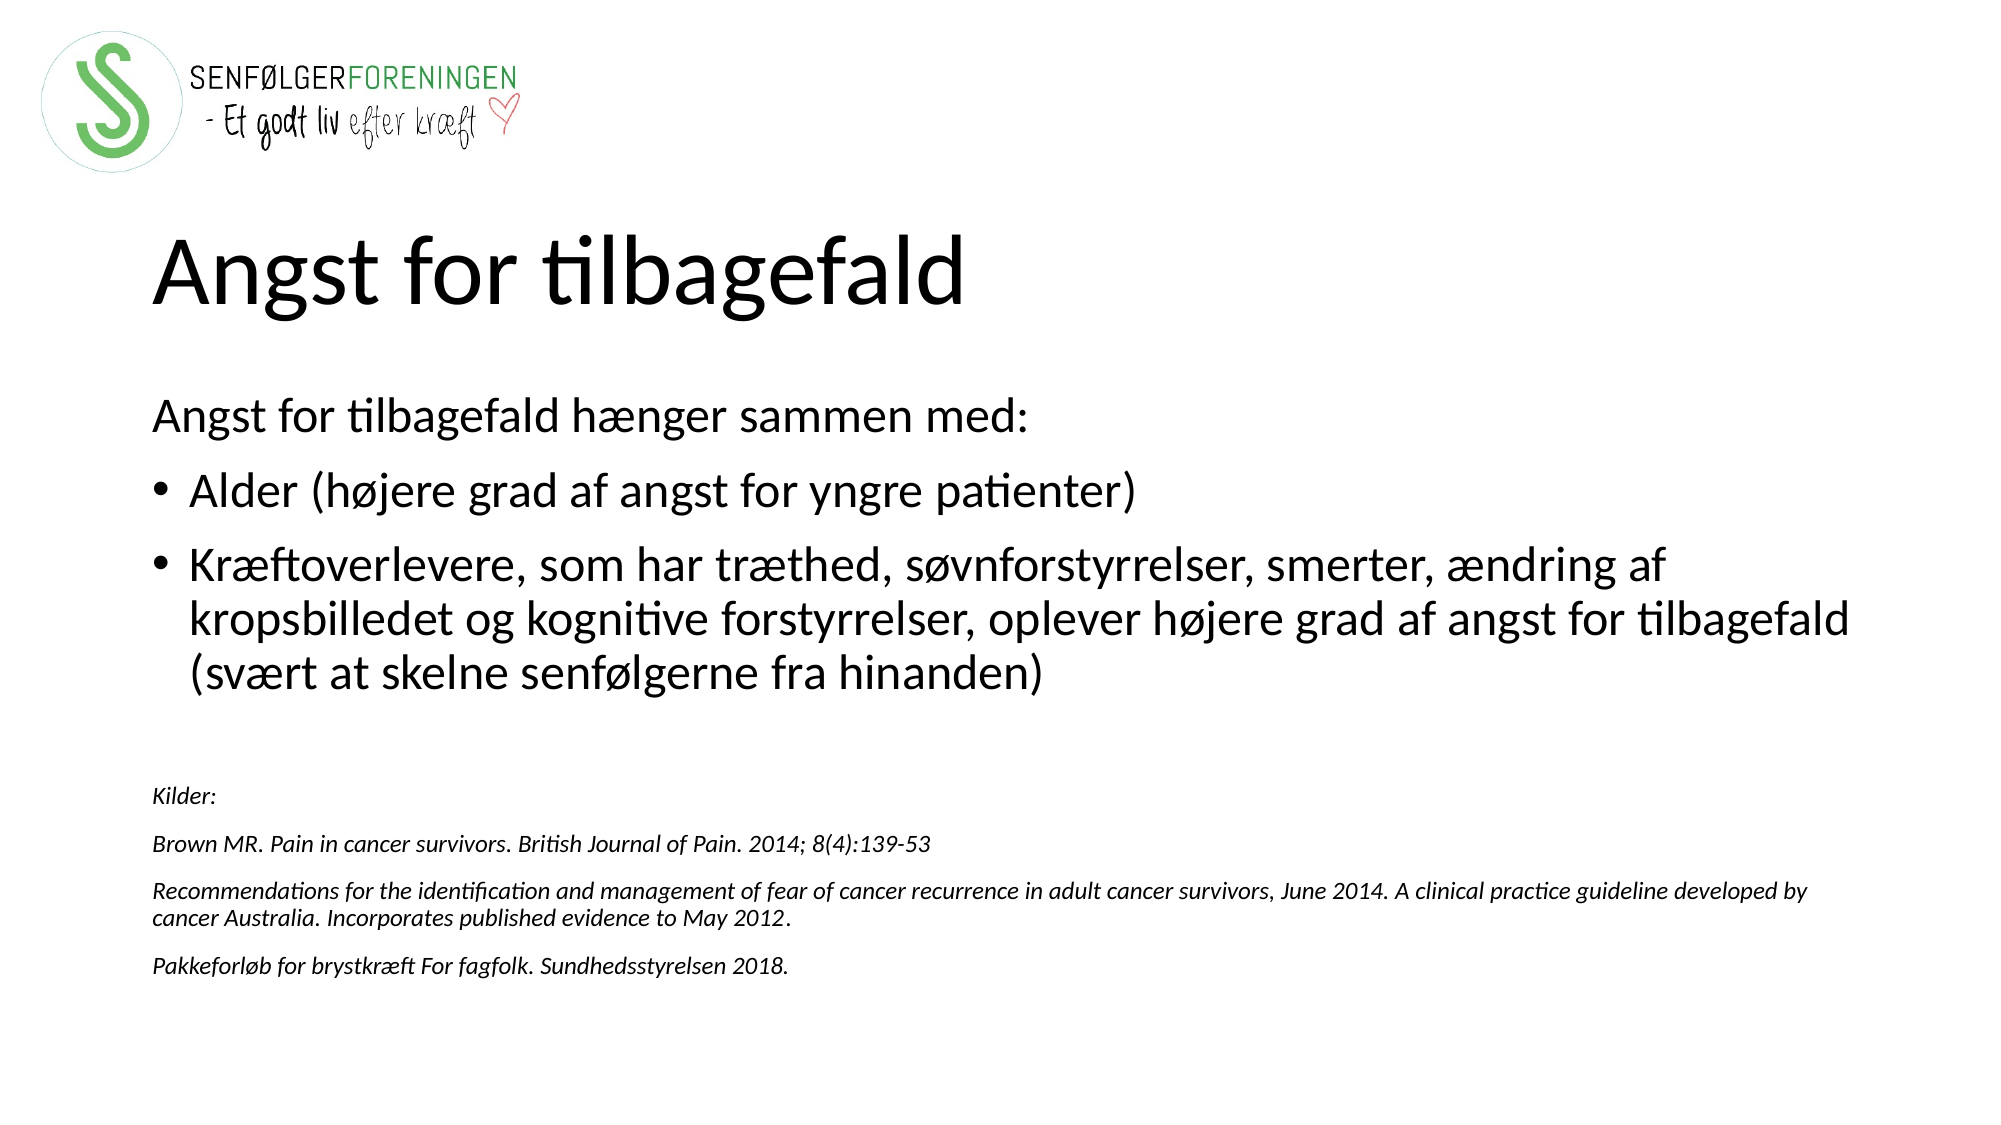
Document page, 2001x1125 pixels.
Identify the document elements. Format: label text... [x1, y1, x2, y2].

picture [29, 21, 568, 182]
title Angst for tilbagefald [137, 193, 1911, 350]
text_box Angst for tilbagefald hænger sammen med: Alder (højere grad af angst for yngre patienter) Kræftoverlevere, som har træthed, søvnforstyrrelser, smerter, ændring af kropsbilledet og kognitive forstyrrelser, oplever højere grad af angst for tilbagefald (svært at skelne senfølgerne fra hinanden) Kilder: Brown MR. Pain in cancer survivors. British Journal of Pain. 2014; 8(4):139-53 Recommendations for the identification and management of fear of cancer recurrence in adult cancer survivors, June 2014. A clinical practice guideline developed by cancer Australia. Incorporates published evidence to May 2012. Pakkeforløb for brystkræft For fagfolk. Sundhedsstyrelsen 2018. [137, 381, 1884, 1125]
